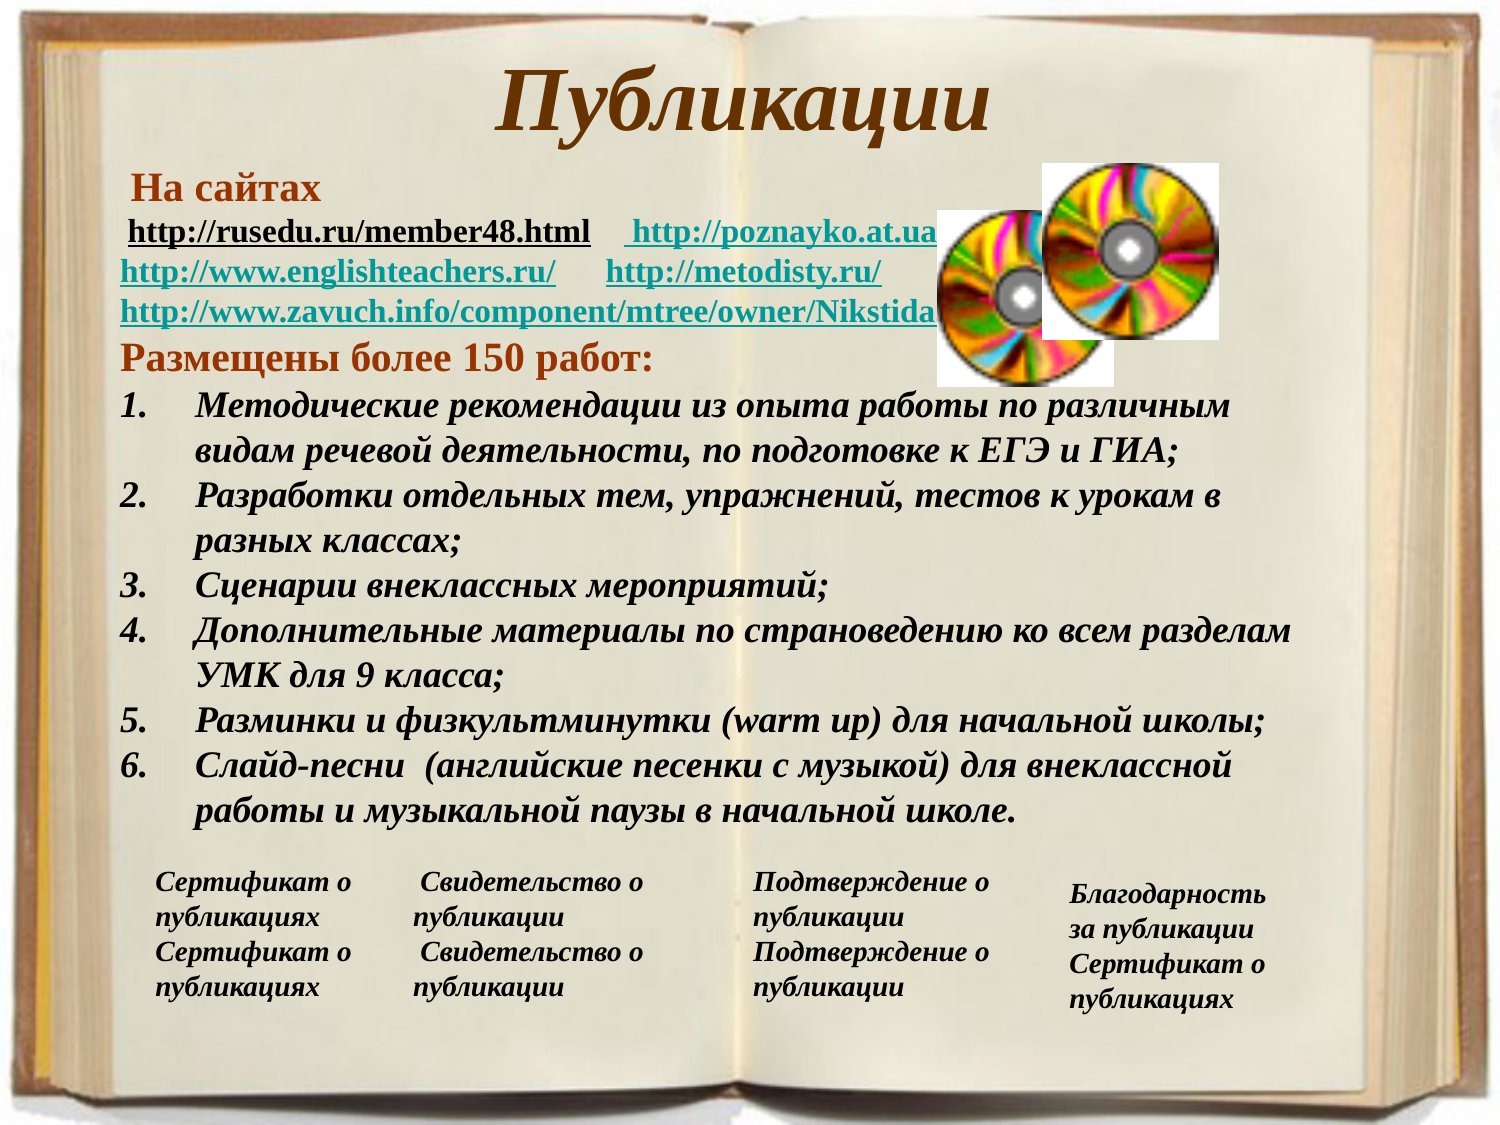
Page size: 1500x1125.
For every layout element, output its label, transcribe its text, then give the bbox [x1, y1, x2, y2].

text_box На сайтах http://rusedu.ru/member48.html http://poznayko.at.ua/load/23 http://www.englishteachers.ru/ http://metodisty.ru/ http://www.zavuch.info/component/mtree/owner/Nikstida.html Размещены более 150 работ: Методические рекомендации из опыта работы по различным видам речевой деятельности, по подготовке к ЕГЭ и ГИА; Разработки отдельных тем, упражнений, тестов к урокам в разных классах; Сценарии внеклассных мероприятий; Дополнительные материалы по страноведению ко всем разделам УМК для 9 класса; Разминки и физкультминутки (warm up) для начальной школы; Слайд-песни (английские песенки с музыкой) для внеклассной работы и музыкальной паузы в начальной школе. [105, 152, 1348, 837]
text_box Сертификат о публикациях Сертификат о публикациях [140, 855, 375, 1010]
text_box Подтверждение о публикации Подтверждение о публикации [738, 855, 1032, 1080]
text_box Благодарность за публикации Сертификат о публикациях [1054, 867, 1289, 1057]
text_box Свидетельство о публикации Свидетельство о публикации [398, 855, 668, 1010]
title Публикации [81, 0, 1433, 188]
picture [937, 163, 1219, 387]
picture [0, 0, 1500, 1125]
